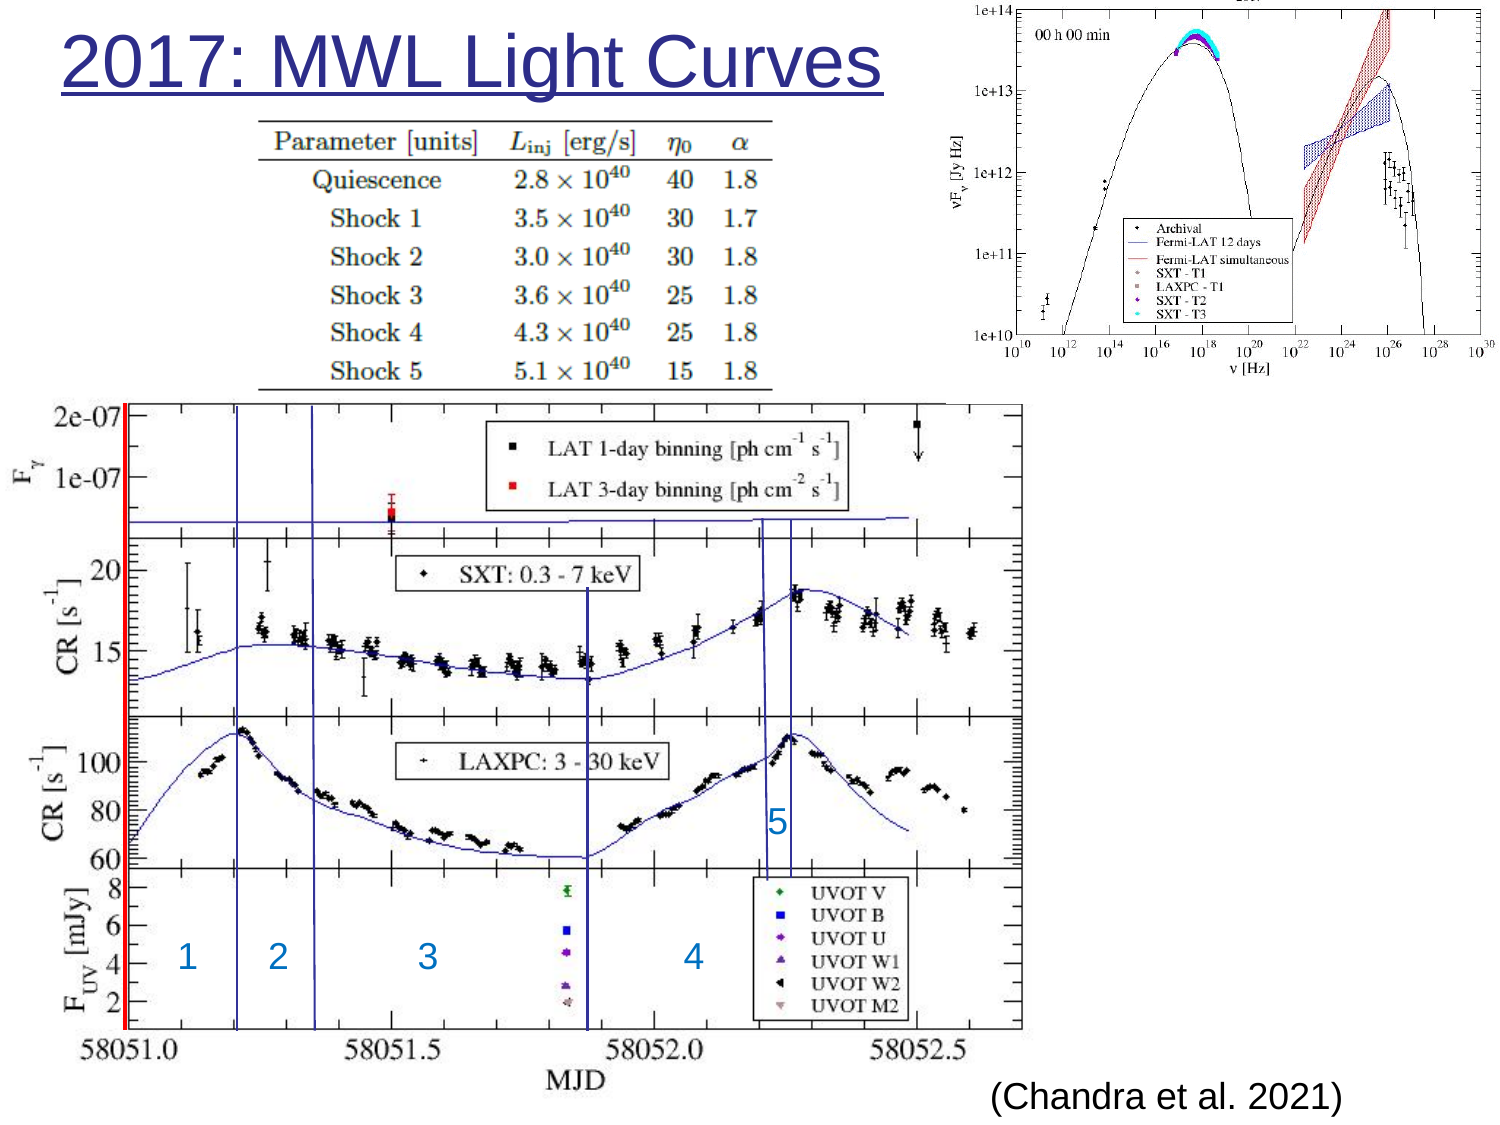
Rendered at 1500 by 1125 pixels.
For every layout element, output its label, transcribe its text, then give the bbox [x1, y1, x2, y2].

title 2017: MWL Light Curves [0, 0, 941, 130]
picture [0, 0, 1500, 1125]
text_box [311, 405, 315, 1031]
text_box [762, 517, 768, 881]
text_box (Chandra et al. 2021) [1155, 1064, 1425, 1125]
